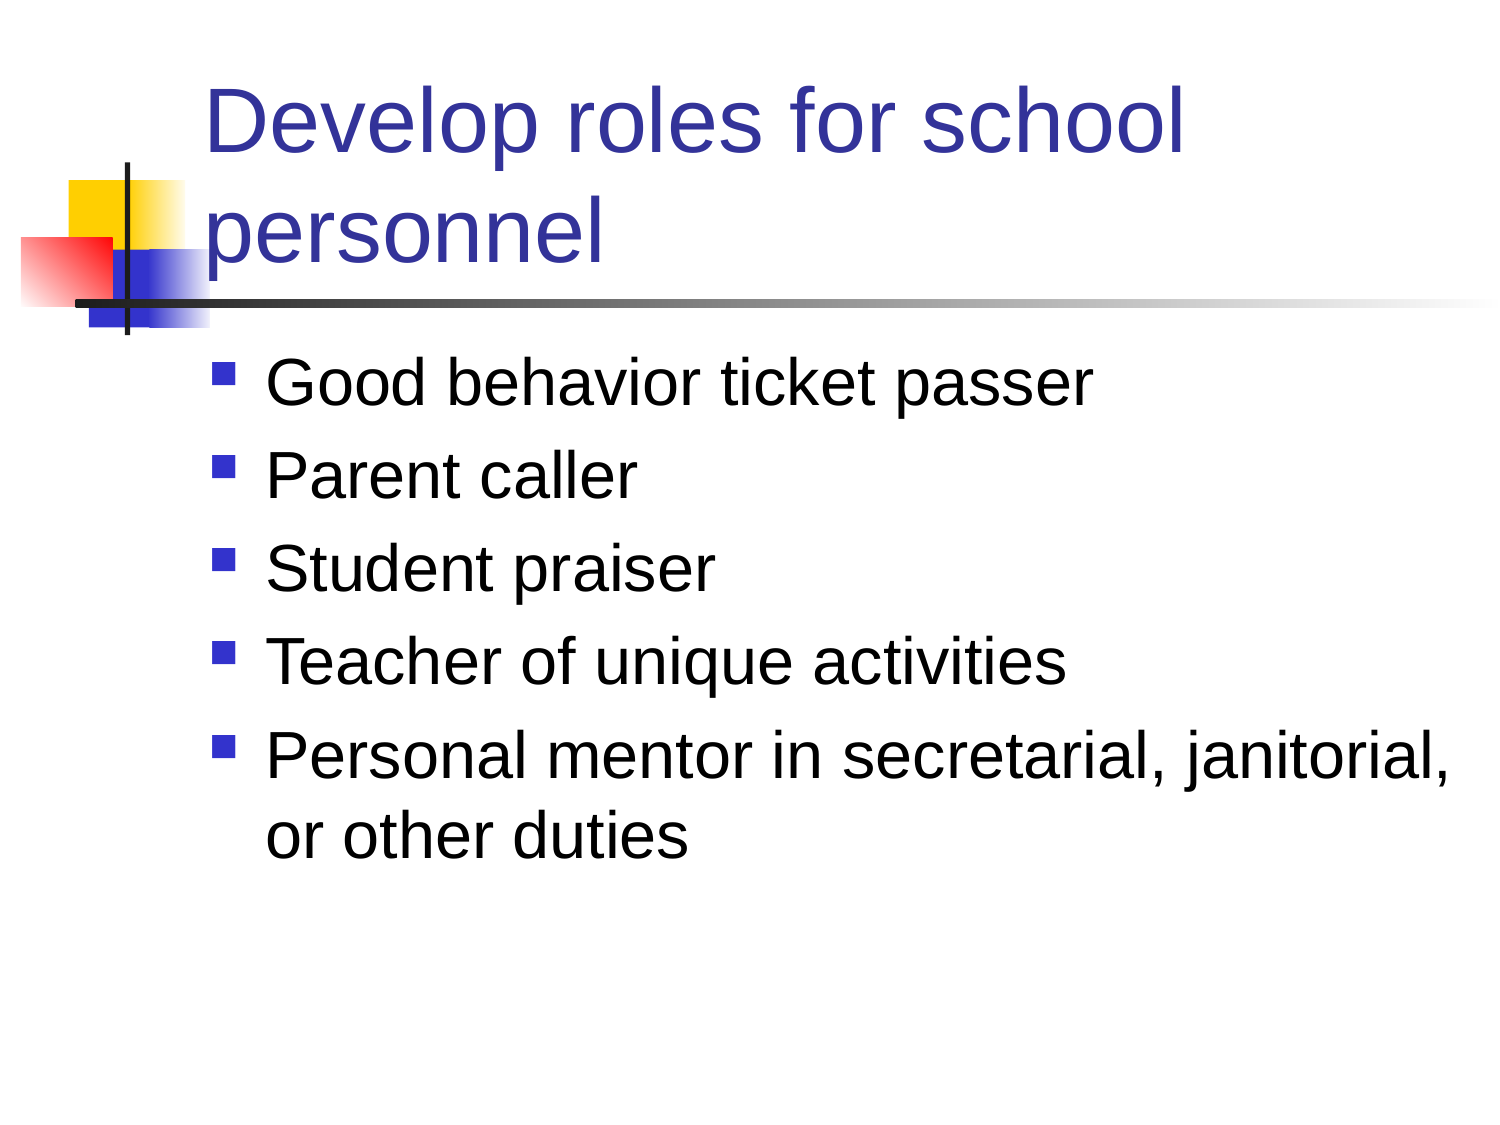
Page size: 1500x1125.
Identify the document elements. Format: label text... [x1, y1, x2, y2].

list Good behavior ticket passer Parent caller Student praiser Teacher of unique activities Personal mentor in secretarial, janitorial, or other duties [193, 330, 1470, 1007]
title Develop roles for school personnel [188, 101, 1468, 289]
